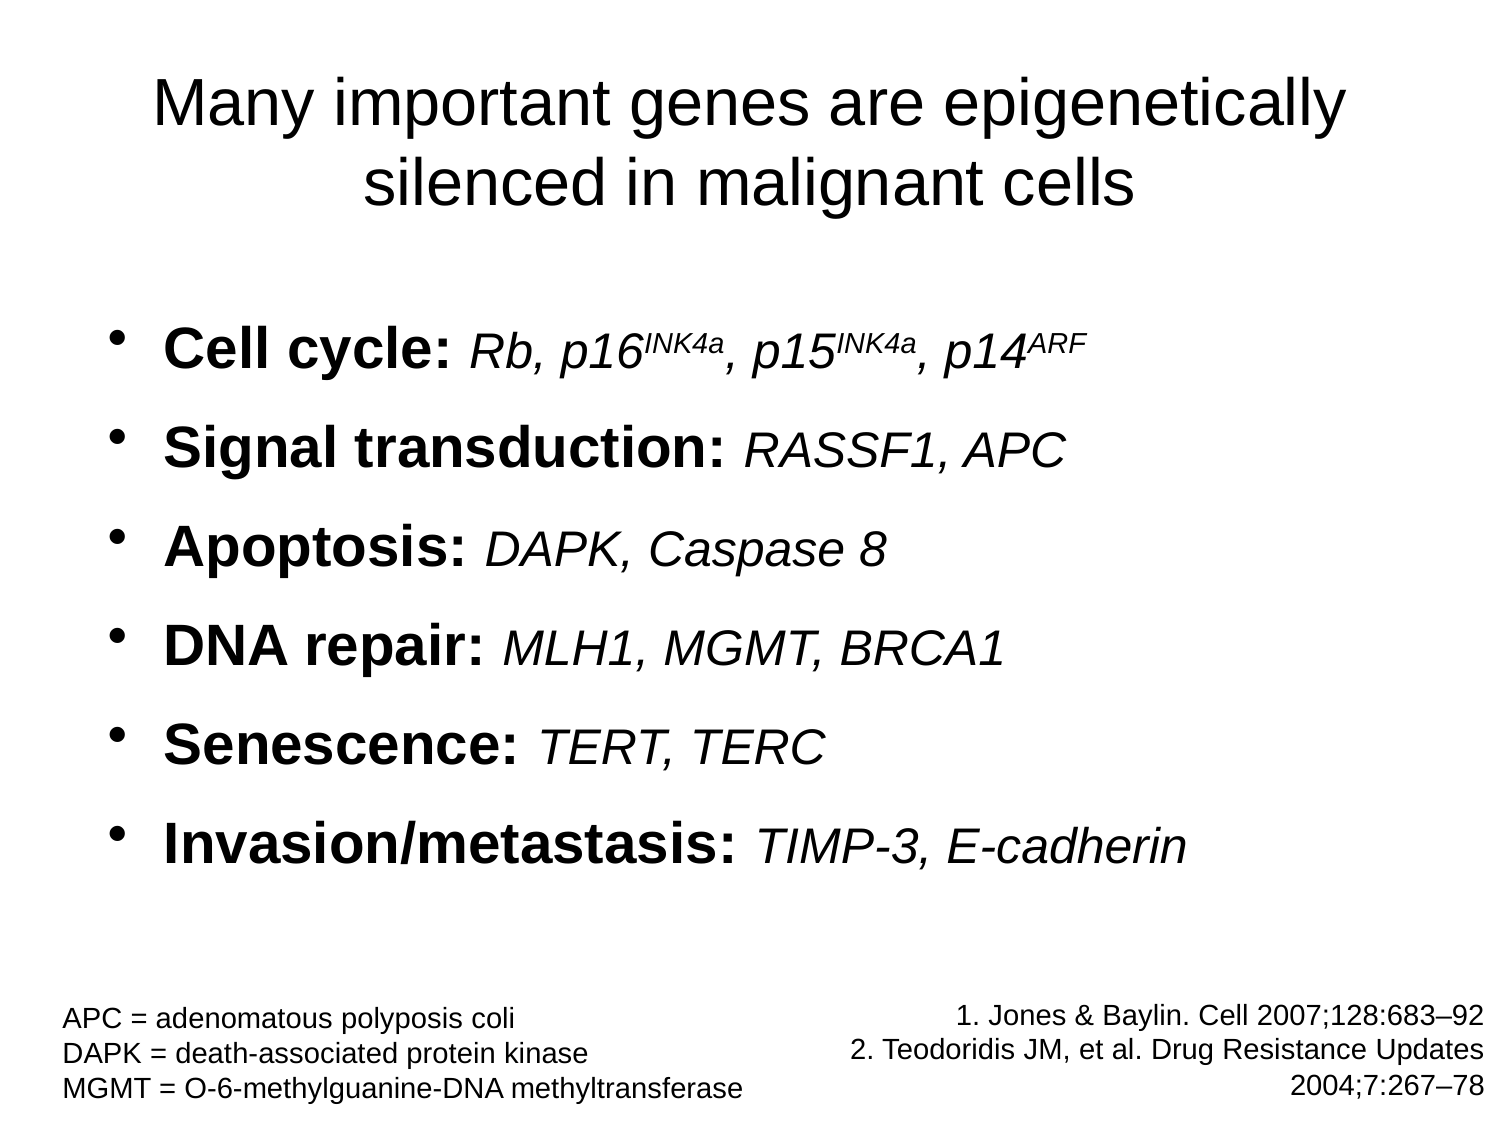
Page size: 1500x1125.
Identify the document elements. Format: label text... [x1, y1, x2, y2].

title Many important genes are epigenetically silenced in malignant cells [74, 44, 1426, 233]
list Cell cycle: Rb, p16INK4a, p15INK4a, p14ARF Signal transduction: RASSF1, APC Apoptosis: DAPK, Caspase 8 DNA repair: MLH1, MGMT, BRCA1 Senescence: TERT, TERC Invasion/metastasis: TIMP-3, E-cadherin [92, 302, 1388, 962]
text_box APC = adenomatous polyposis coli DAPK = death-associated protein kinase MGMT = O-6-methylguanine-DNA methyltransferase [47, 992, 858, 1112]
text_box 1. Jones & Baylin. Cell 2007;128:683–92 2. Teodoridis JM, et al. Drug Resistance Updates 2004;7:267–78 [823, 988, 1500, 1109]
